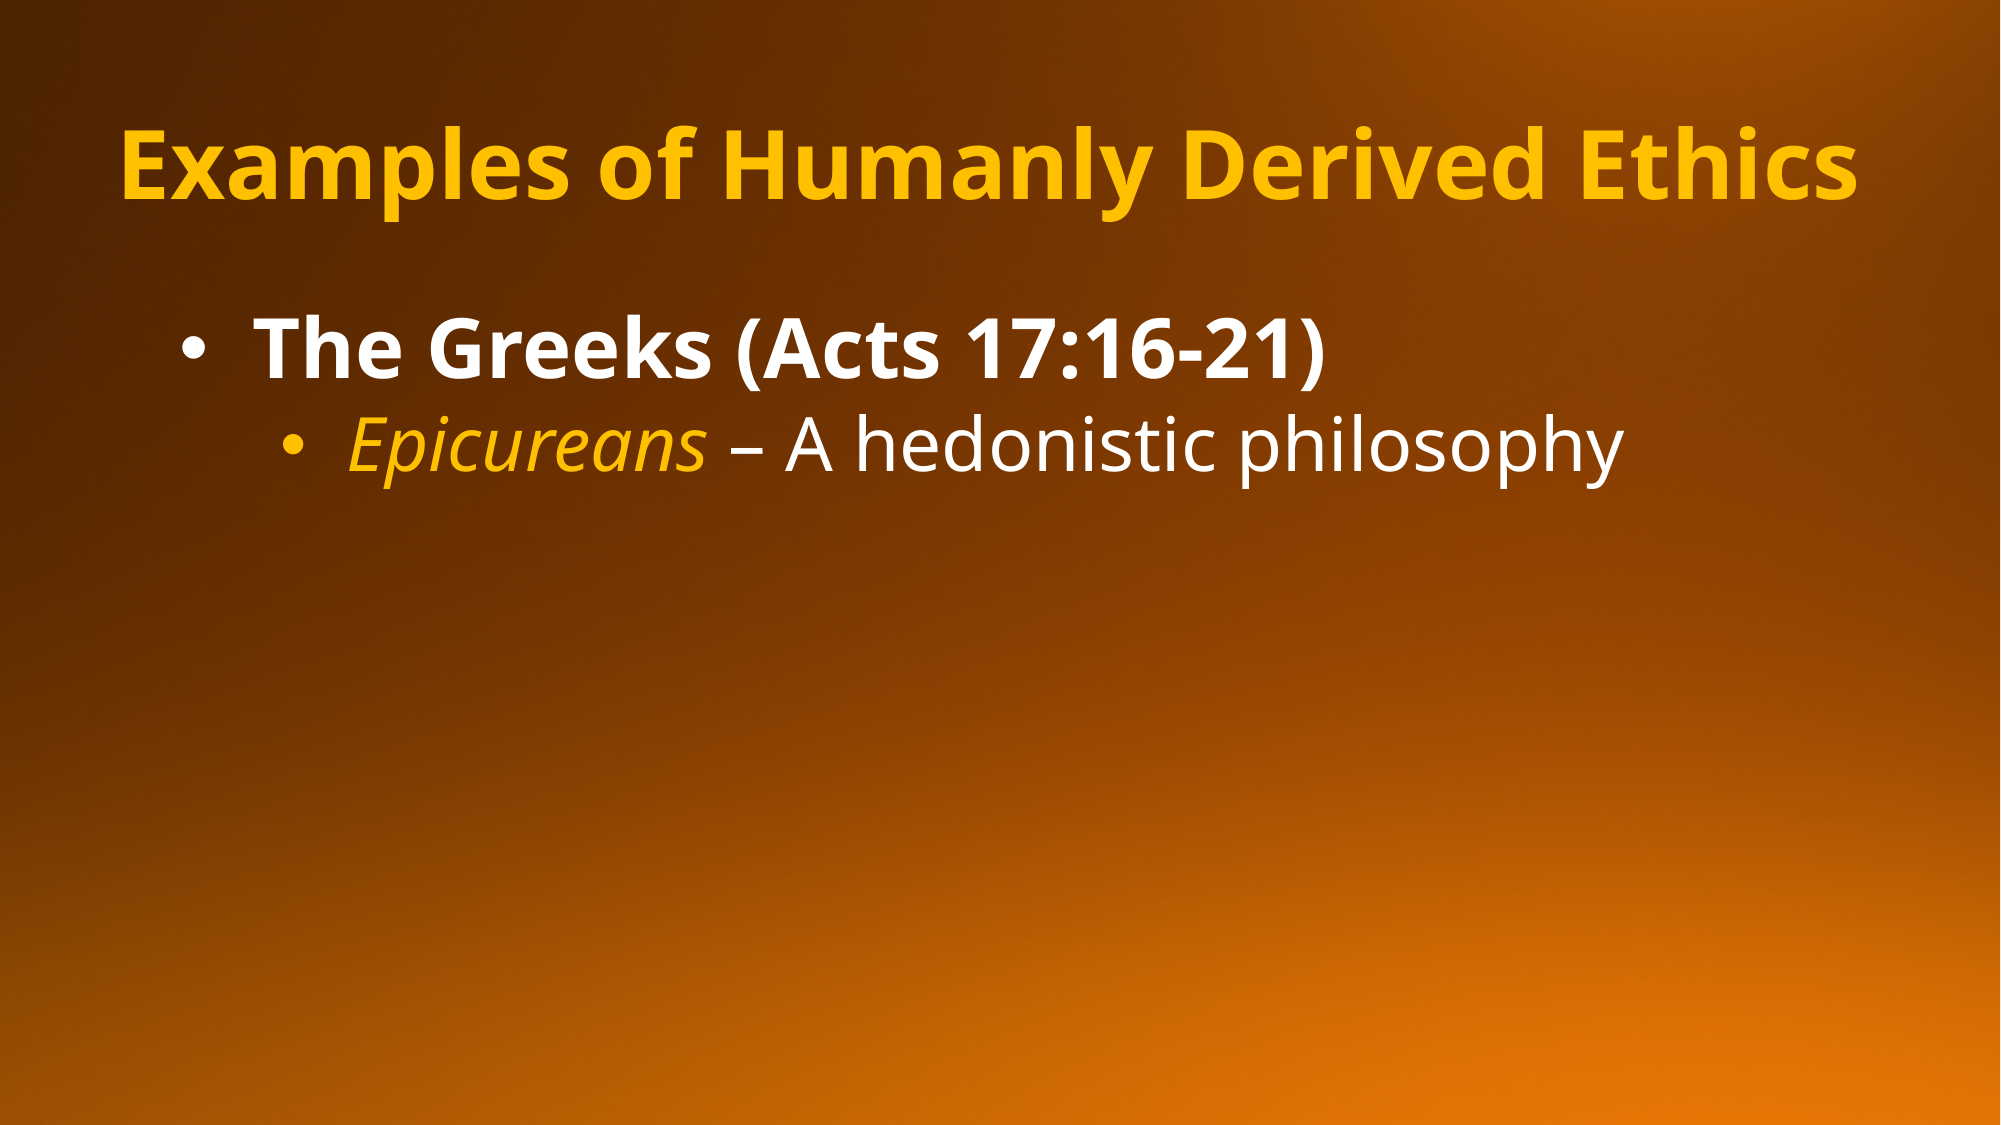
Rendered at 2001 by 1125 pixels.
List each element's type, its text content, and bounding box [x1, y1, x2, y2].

list The Greeks (Acts 17:16-21) Epicureans – A hedonistic philosophy [125, 299, 1863, 1012]
picture [0, 0, 2001, 1125]
title Examples of Humanly Derived Ethics [101, 59, 1909, 278]
